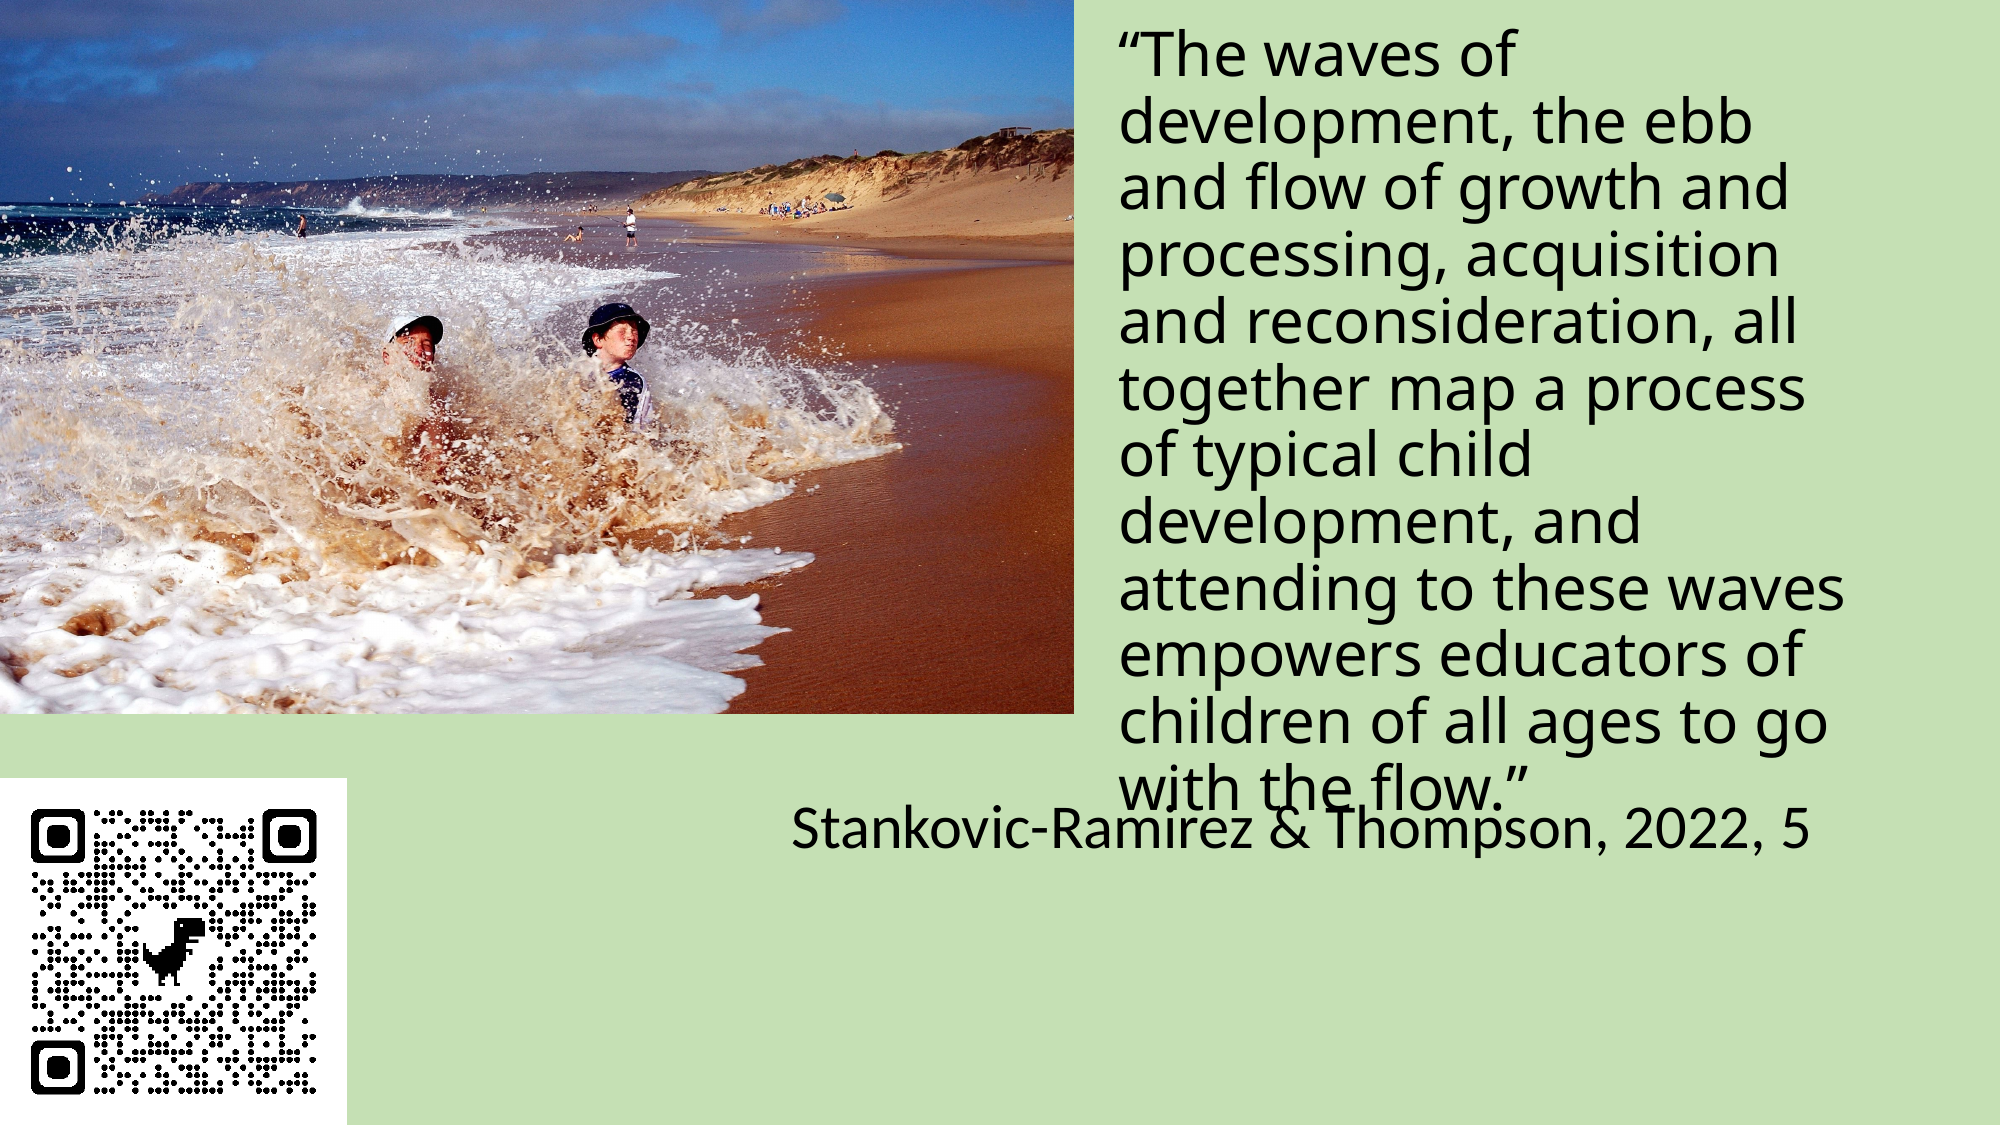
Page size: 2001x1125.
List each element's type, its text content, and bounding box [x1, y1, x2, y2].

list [0, 0, 1074, 714]
text_box Stankovic-Ramirez & Thompson, 2022, 5 [776, 778, 1849, 943]
title “The waves of development, the ebb and flow of growth and processing, acquisition and reconsideration, all together map a process of typical child development, and attending to these waves empowers educators of children of all ages to go with the flow.” [1103, 0, 1863, 847]
picture [0, 778, 347, 1125]
